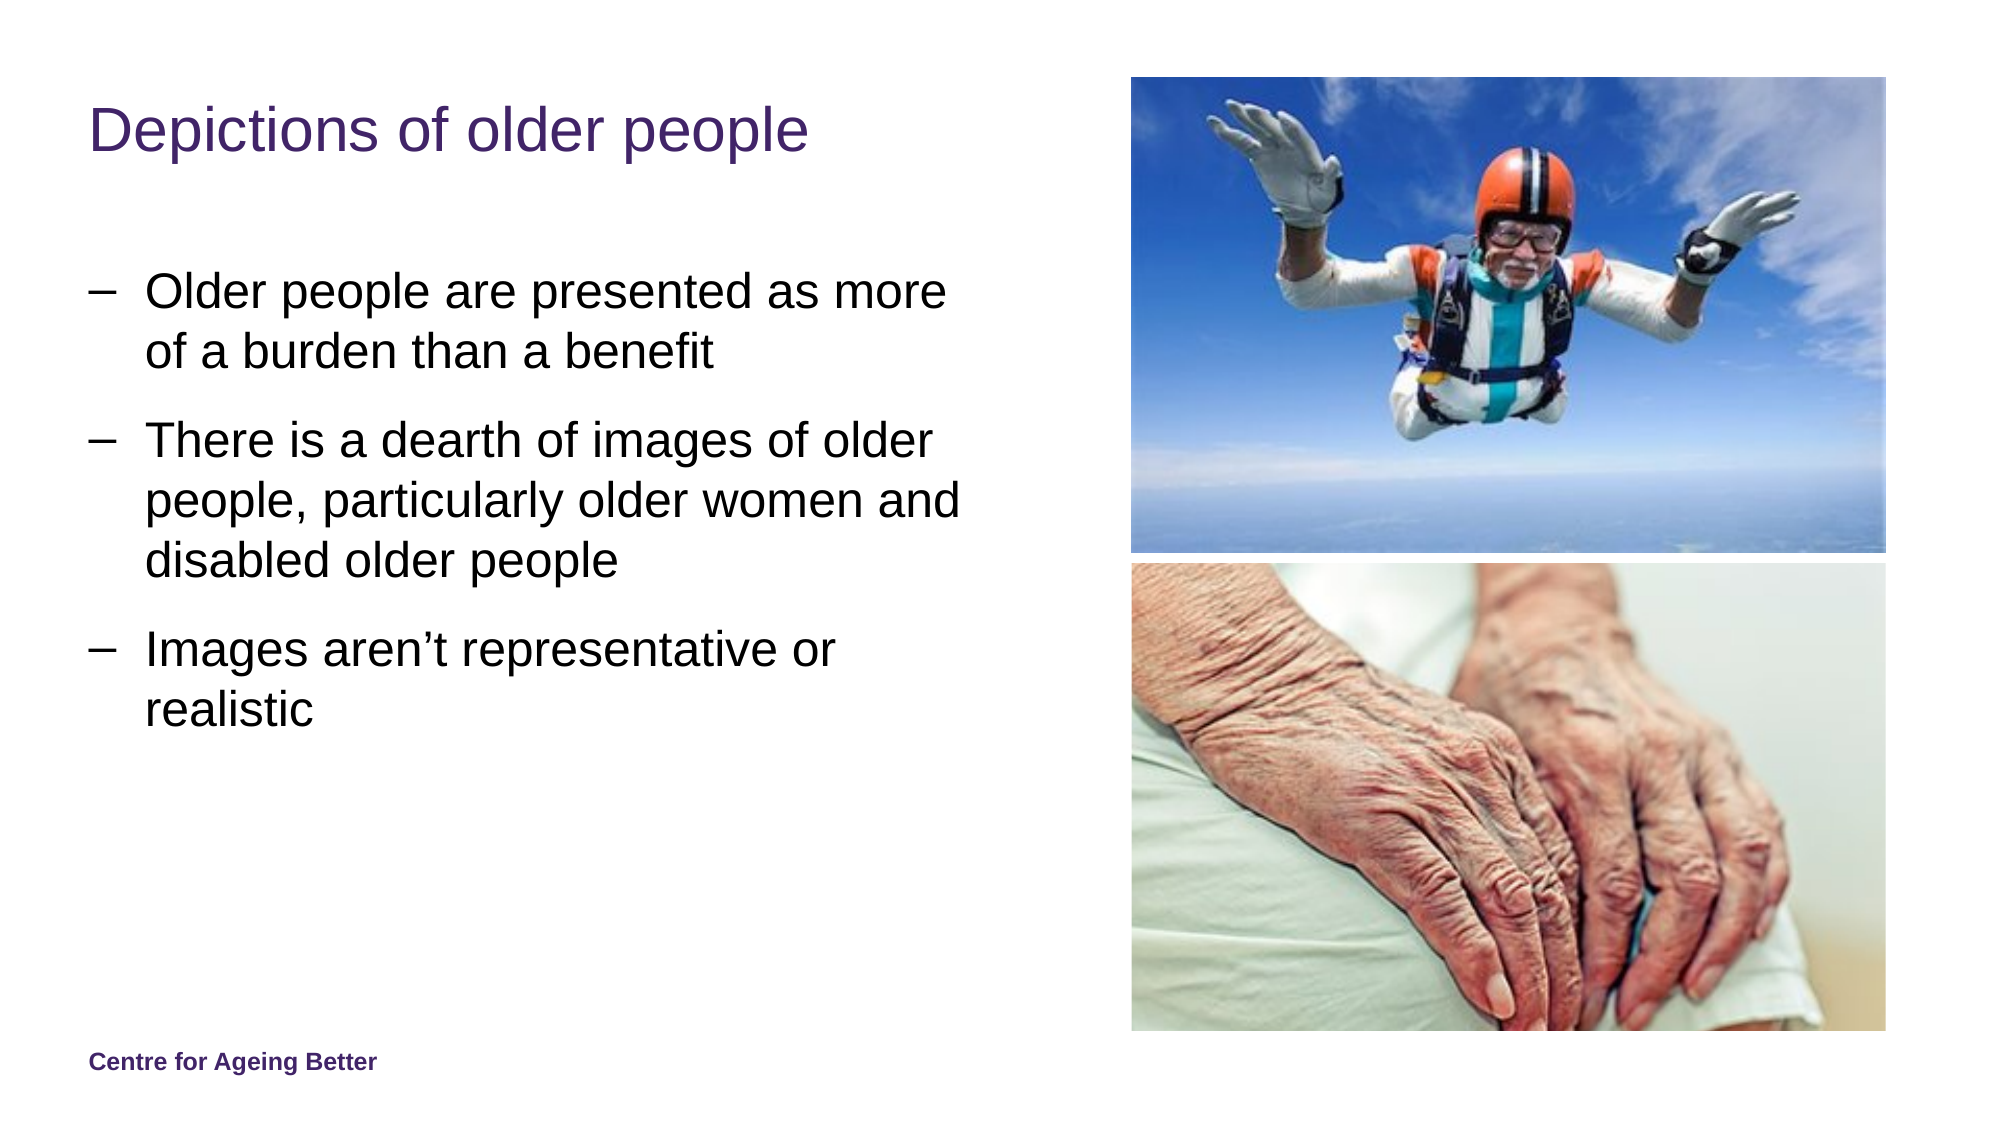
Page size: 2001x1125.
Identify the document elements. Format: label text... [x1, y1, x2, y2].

list Older people are presented as more of a burden than a benefit There is a dearth of images of older people, particularly older women and disabled older people Images aren’t representative or realistic [88, 258, 975, 984]
title Depictions of older people [88, 88, 975, 258]
picture [1131, 563, 1886, 1031]
picture [1131, 77, 1886, 554]
